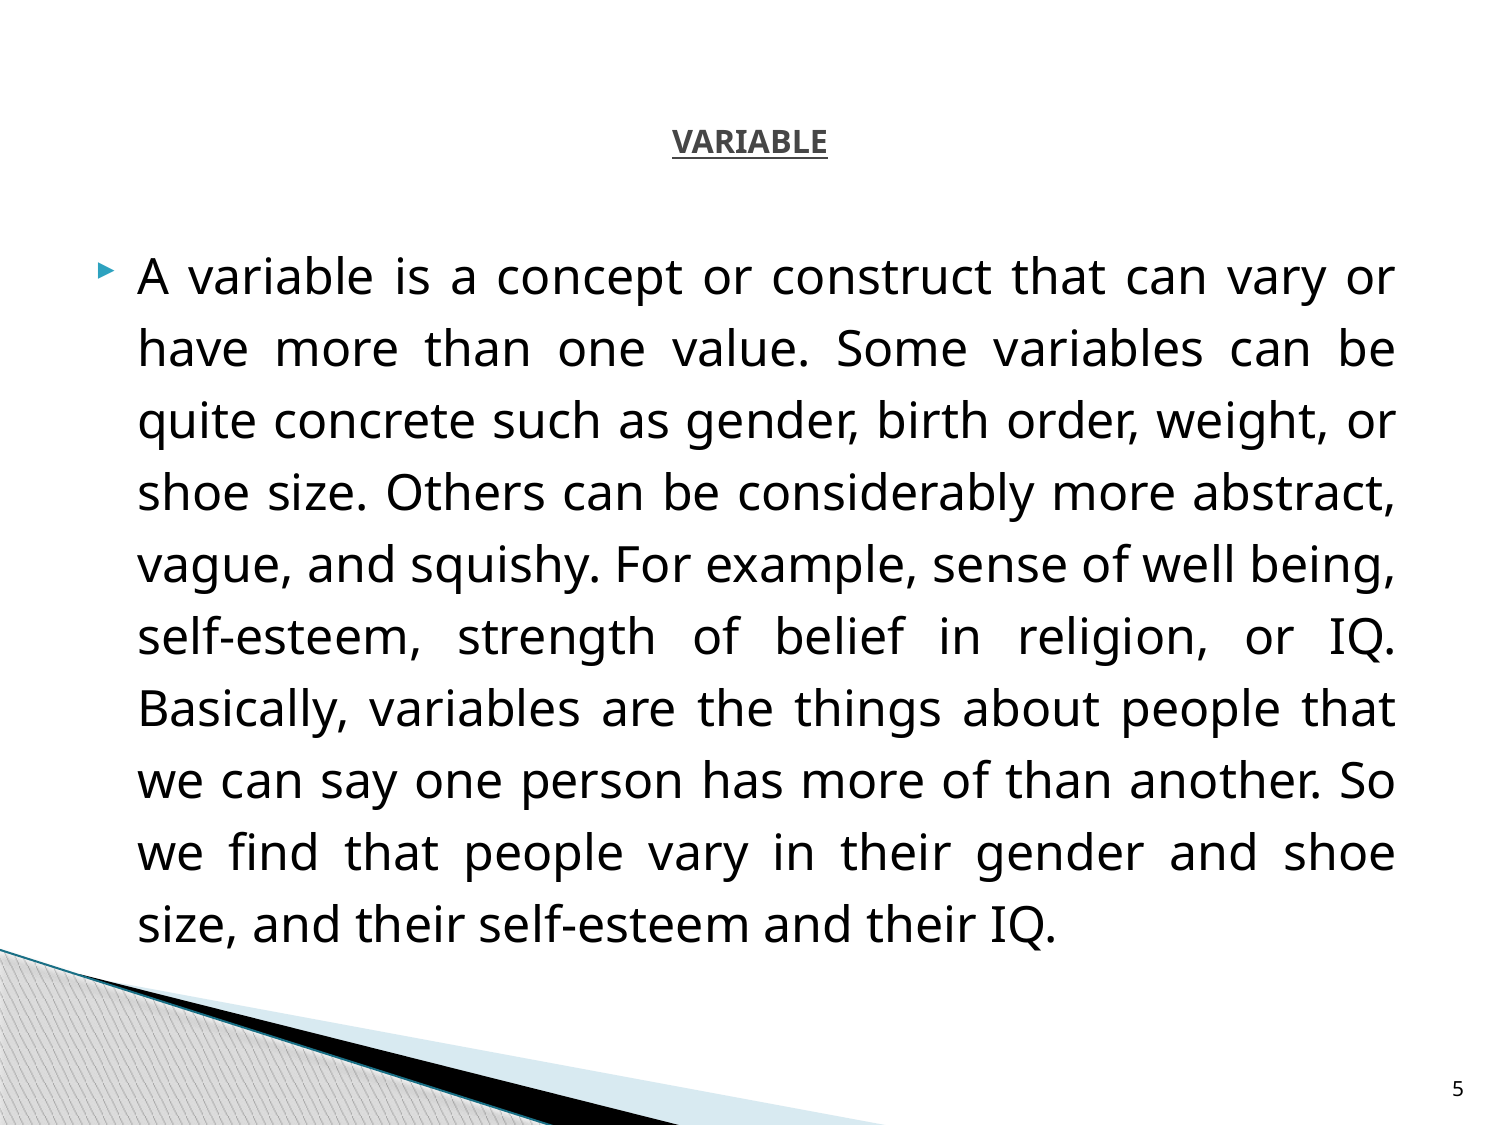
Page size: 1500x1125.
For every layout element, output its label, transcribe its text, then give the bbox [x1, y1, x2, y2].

title VARIABLE [75, 75, 1425, 213]
list A variable is a concept or construct that can vary or have more than one value. Some variables can be quite concrete such as gender, birth order, weight, or shoe size. Others can be considerably more abstract, vague, and squishy. For example, sense of well being, self-esteem, strength of belief in religion, or IQ. Basically, variables are the things about people that we can say one person has more of than another. So we find that people vary in their gender and shoe size, and their self-esteem and their IQ. [62, 224, 1413, 1005]
slide_number 5 [1418, 1051, 1479, 1112]
